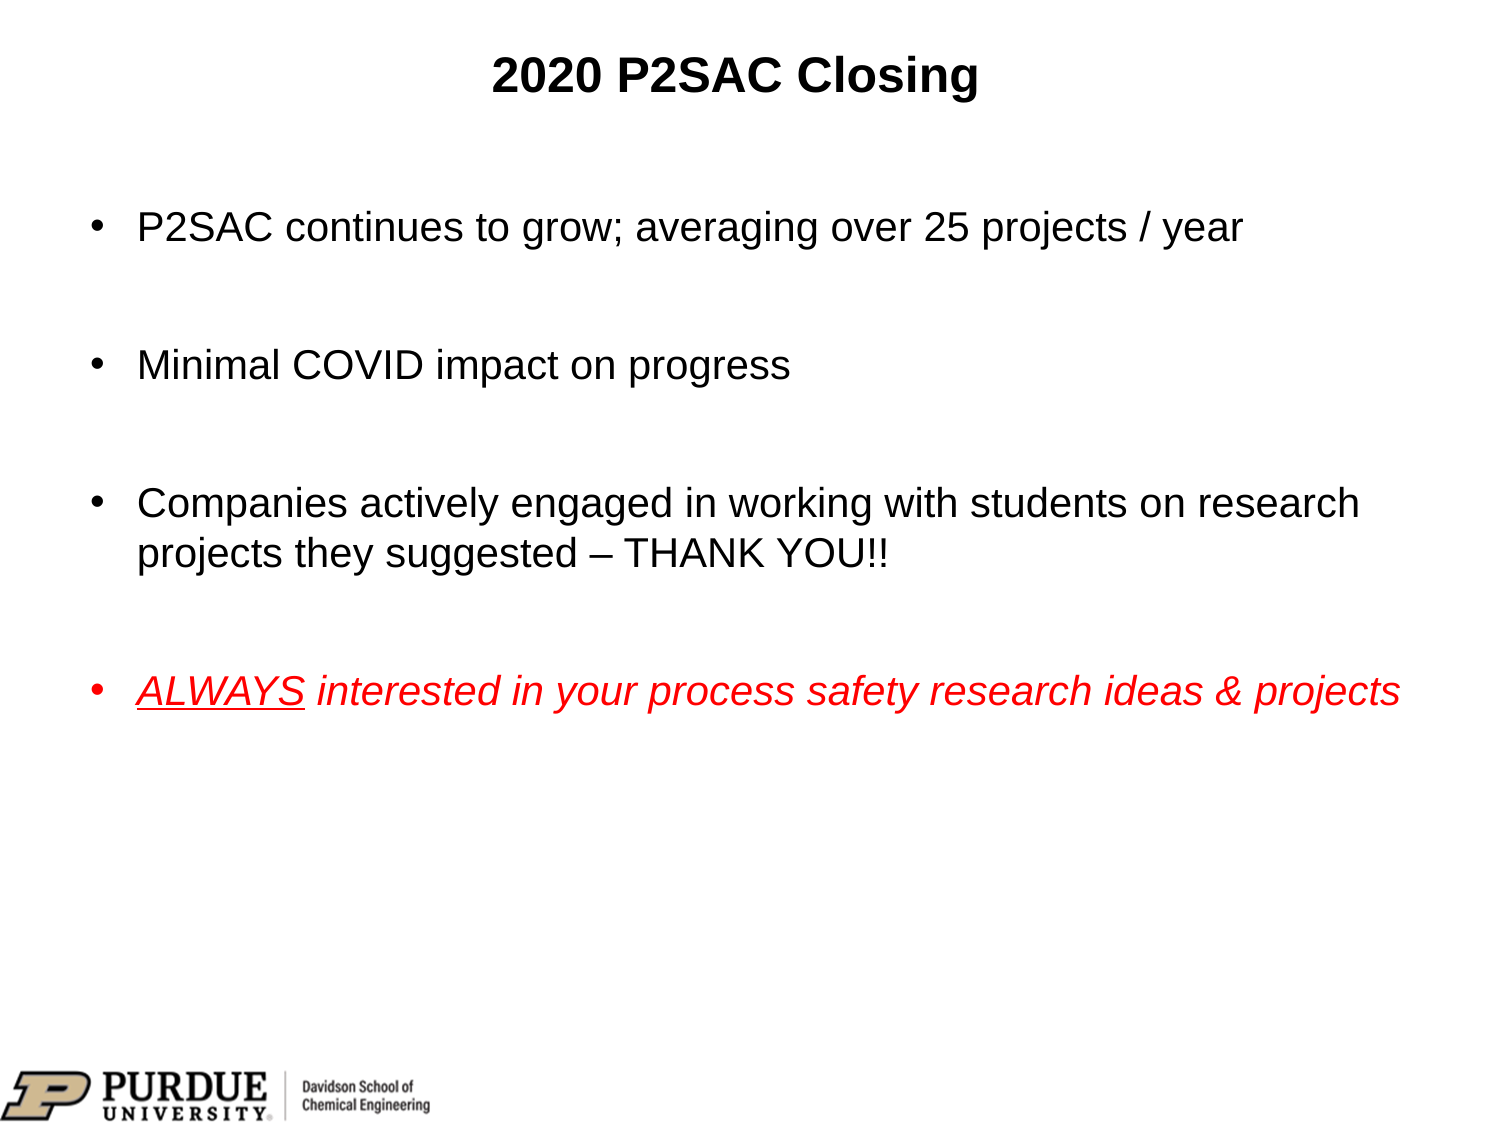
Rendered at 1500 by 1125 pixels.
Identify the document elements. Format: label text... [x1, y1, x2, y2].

picture [0, 1069, 509, 1125]
list P2SAC continues to grow; averaging over 25 projects / year Minimal COVID impact on progress Companies actively engaged in working with students on research projects they suggested – THANK YOU!! ALWAYS interested in your process safety research ideas & projects [0, 192, 1494, 689]
title 2020 P2SAC Closing [164, 22, 1336, 123]
